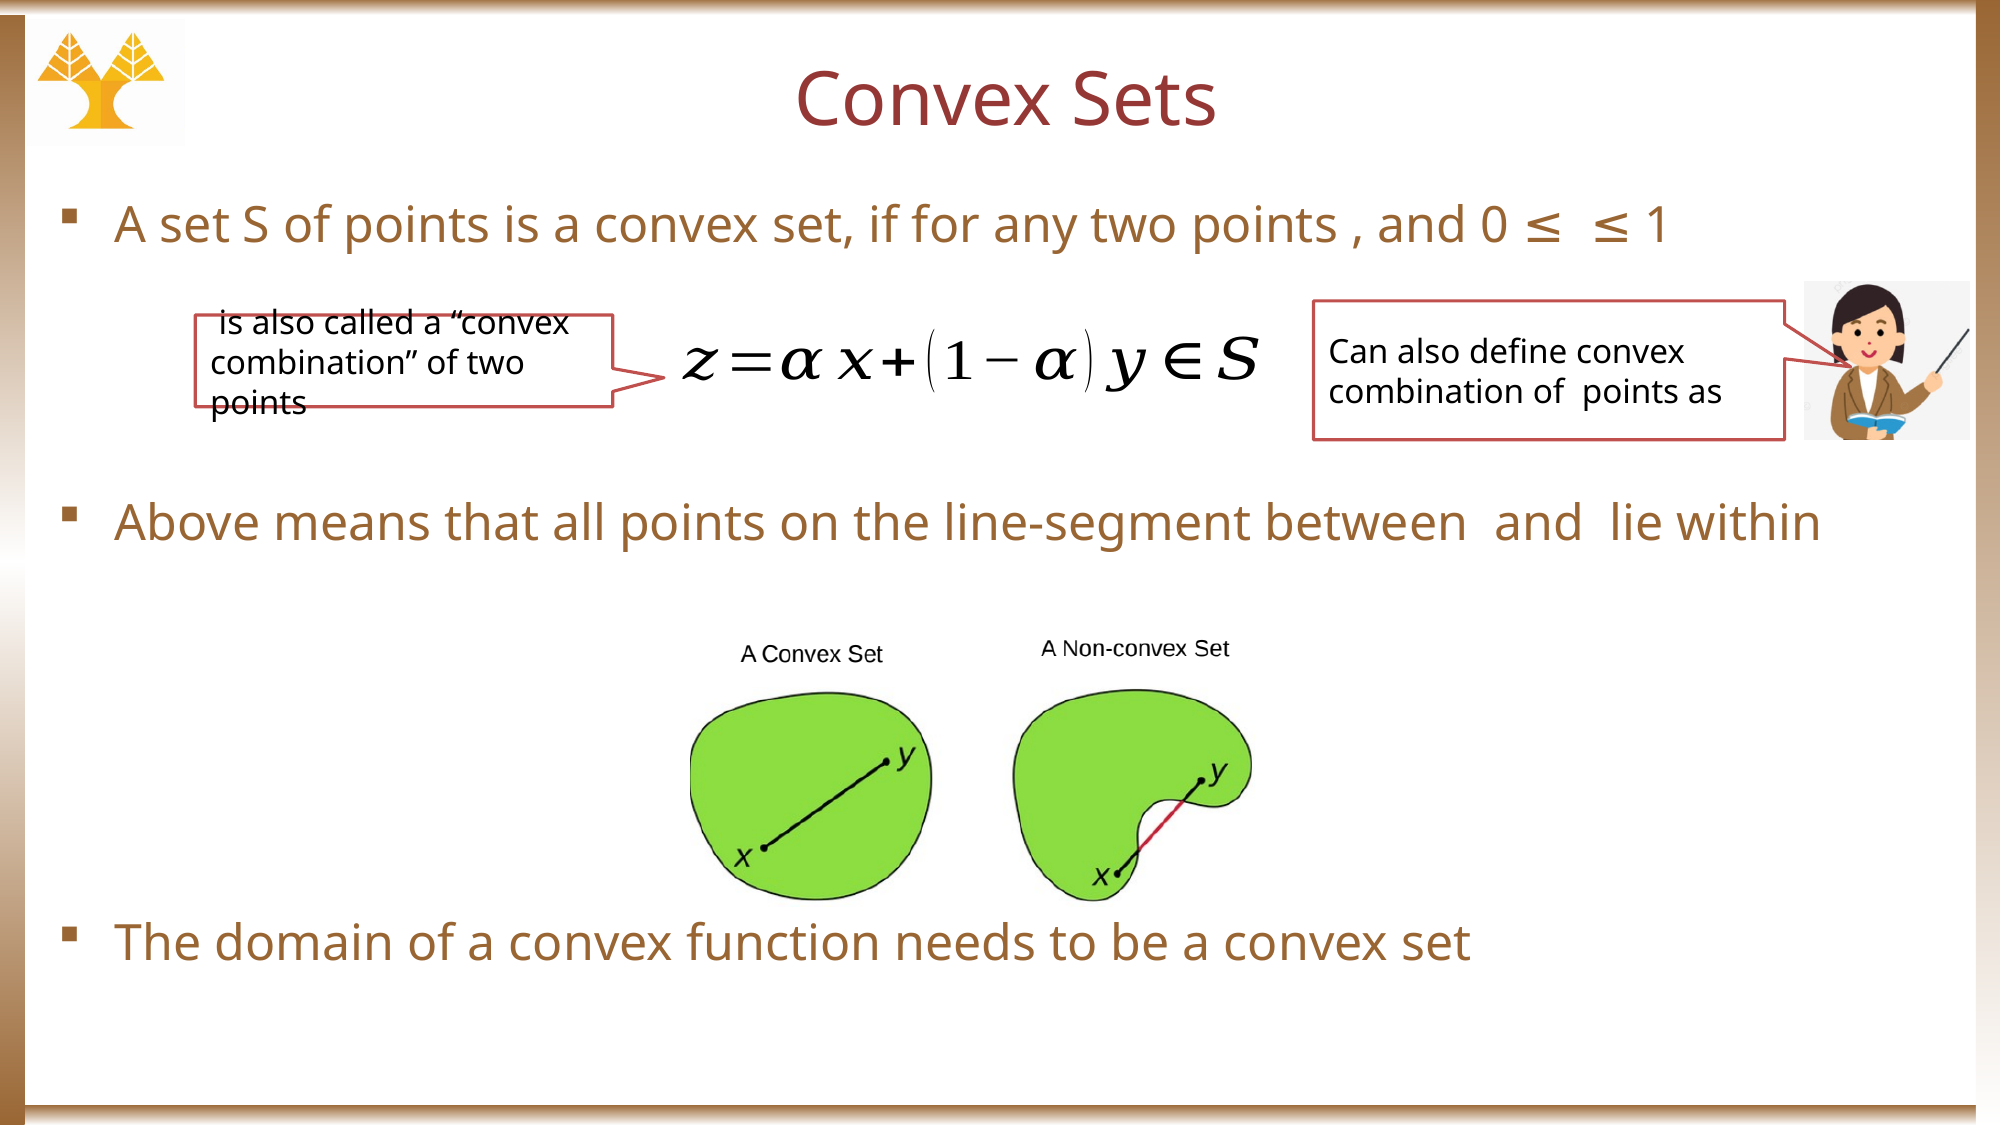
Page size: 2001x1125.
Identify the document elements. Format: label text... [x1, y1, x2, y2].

picture [27, 19, 185, 146]
picture [679, 632, 1263, 912]
picture [1804, 281, 1970, 441]
title Convex Sets [43, 27, 1970, 163]
